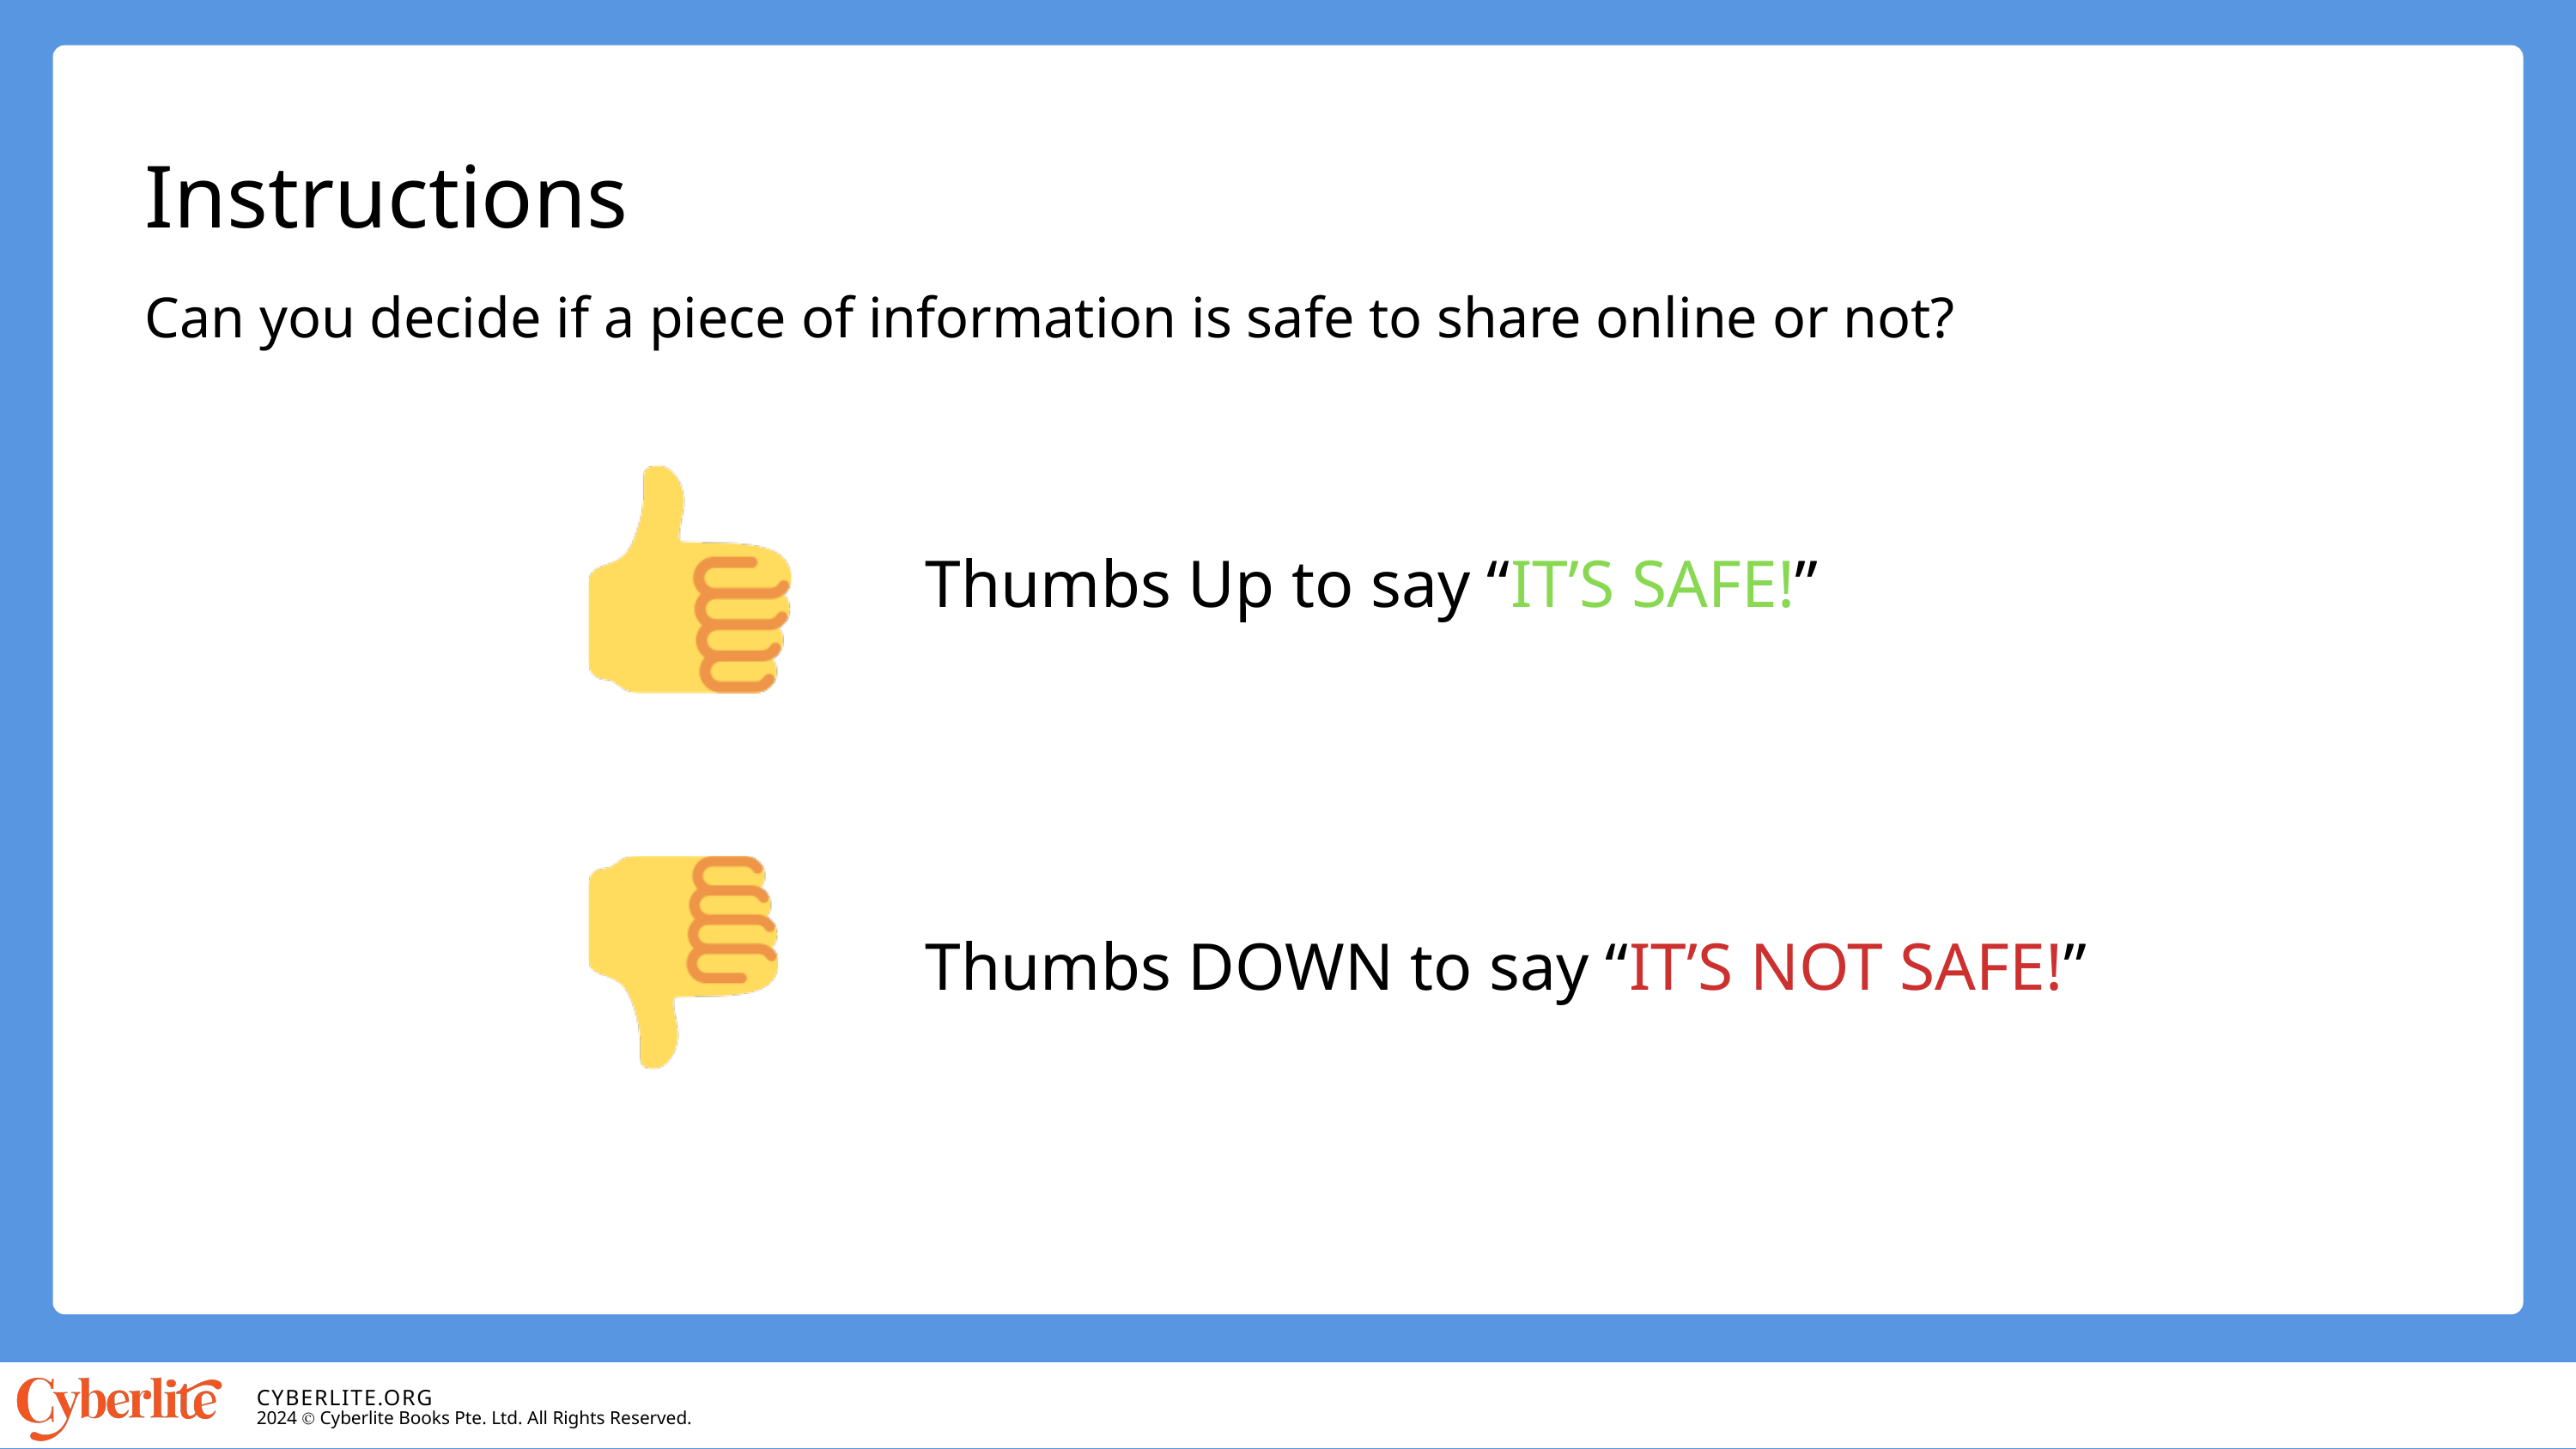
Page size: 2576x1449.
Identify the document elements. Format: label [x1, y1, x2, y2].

text_box [52, 45, 2524, 1315]
text_box [588, 465, 2107, 694]
picture [0, 1361, 239, 1449]
text_box [588, 856, 2270, 1070]
